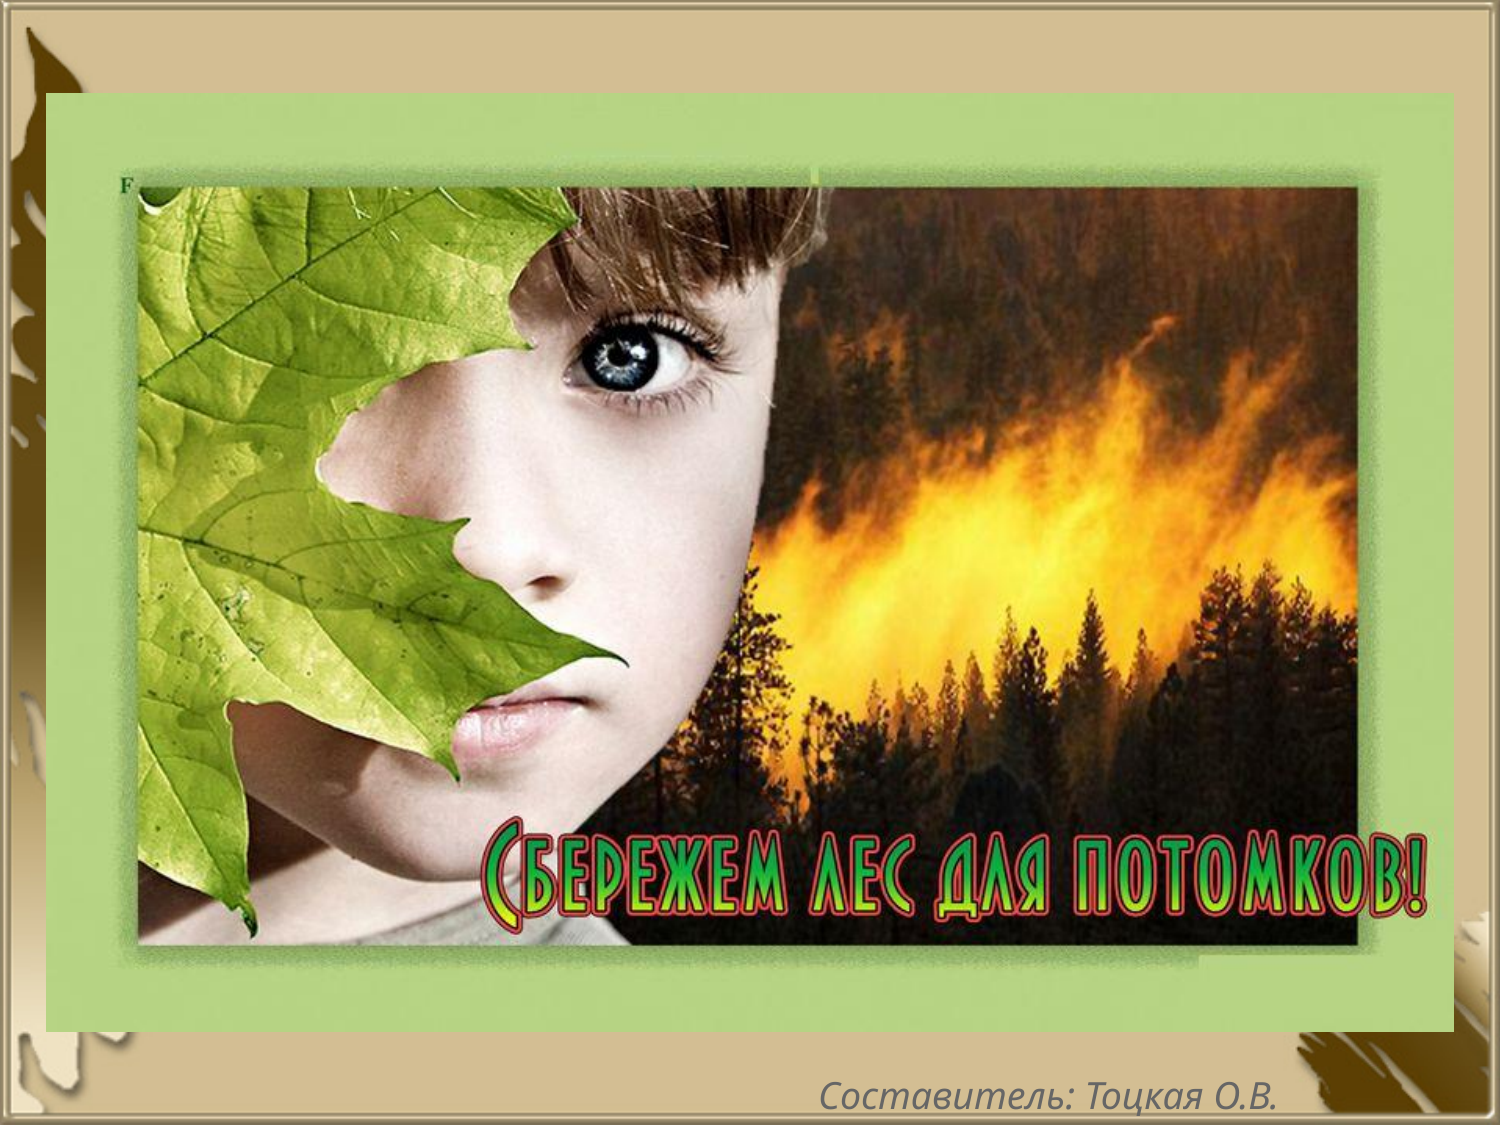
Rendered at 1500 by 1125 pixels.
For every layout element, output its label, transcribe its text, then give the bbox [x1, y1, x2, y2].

picture [0, 0, 1500, 1125]
text_box Составитель: Тоцкая О.В. [445, 1064, 1500, 1125]
